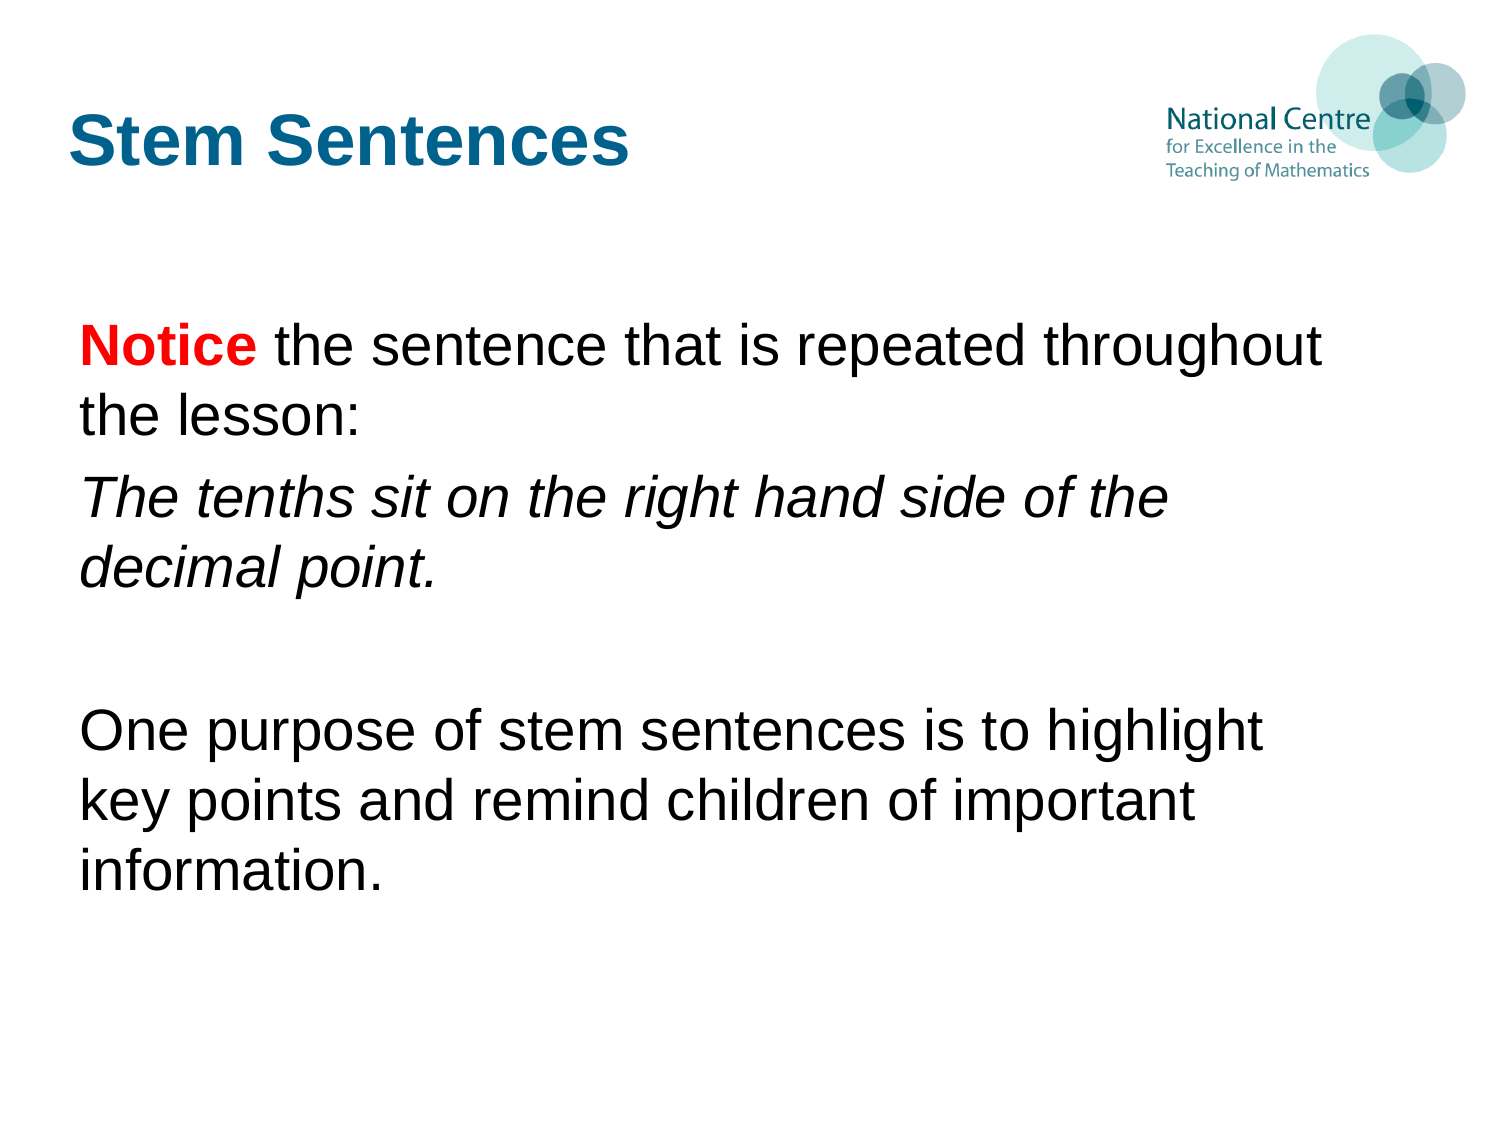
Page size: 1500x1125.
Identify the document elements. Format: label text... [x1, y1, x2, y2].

list Notice the sentence that is repeated throughout the lesson: The tenths sit on the right hand side of the decimal point. One purpose of stem sentences is to highlight key points and remind children of important information. [64, 299, 1365, 975]
title Stem Sentences [52, 42, 1354, 231]
picture [1153, 23, 1483, 193]
